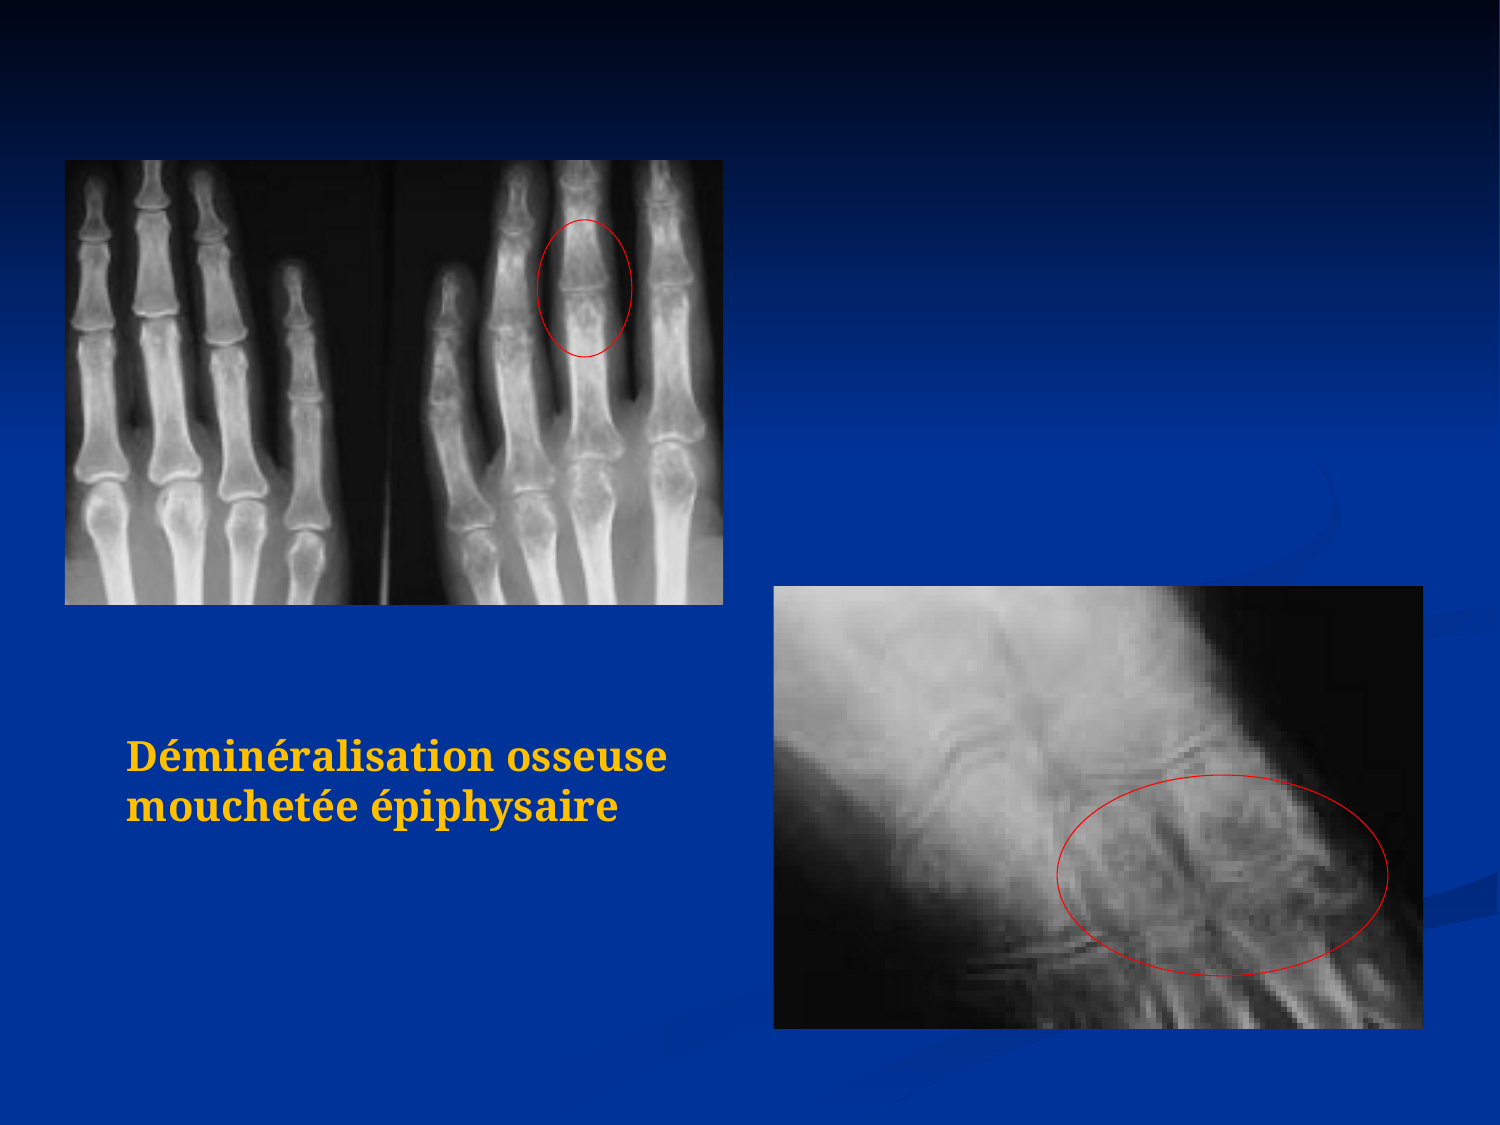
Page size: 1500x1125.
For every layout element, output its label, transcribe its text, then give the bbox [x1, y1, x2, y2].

text_box Déminéralisation osseuse mouchetée épiphysaire [112, 722, 724, 837]
picture [773, 585, 1424, 1030]
picture [64, 160, 724, 605]
